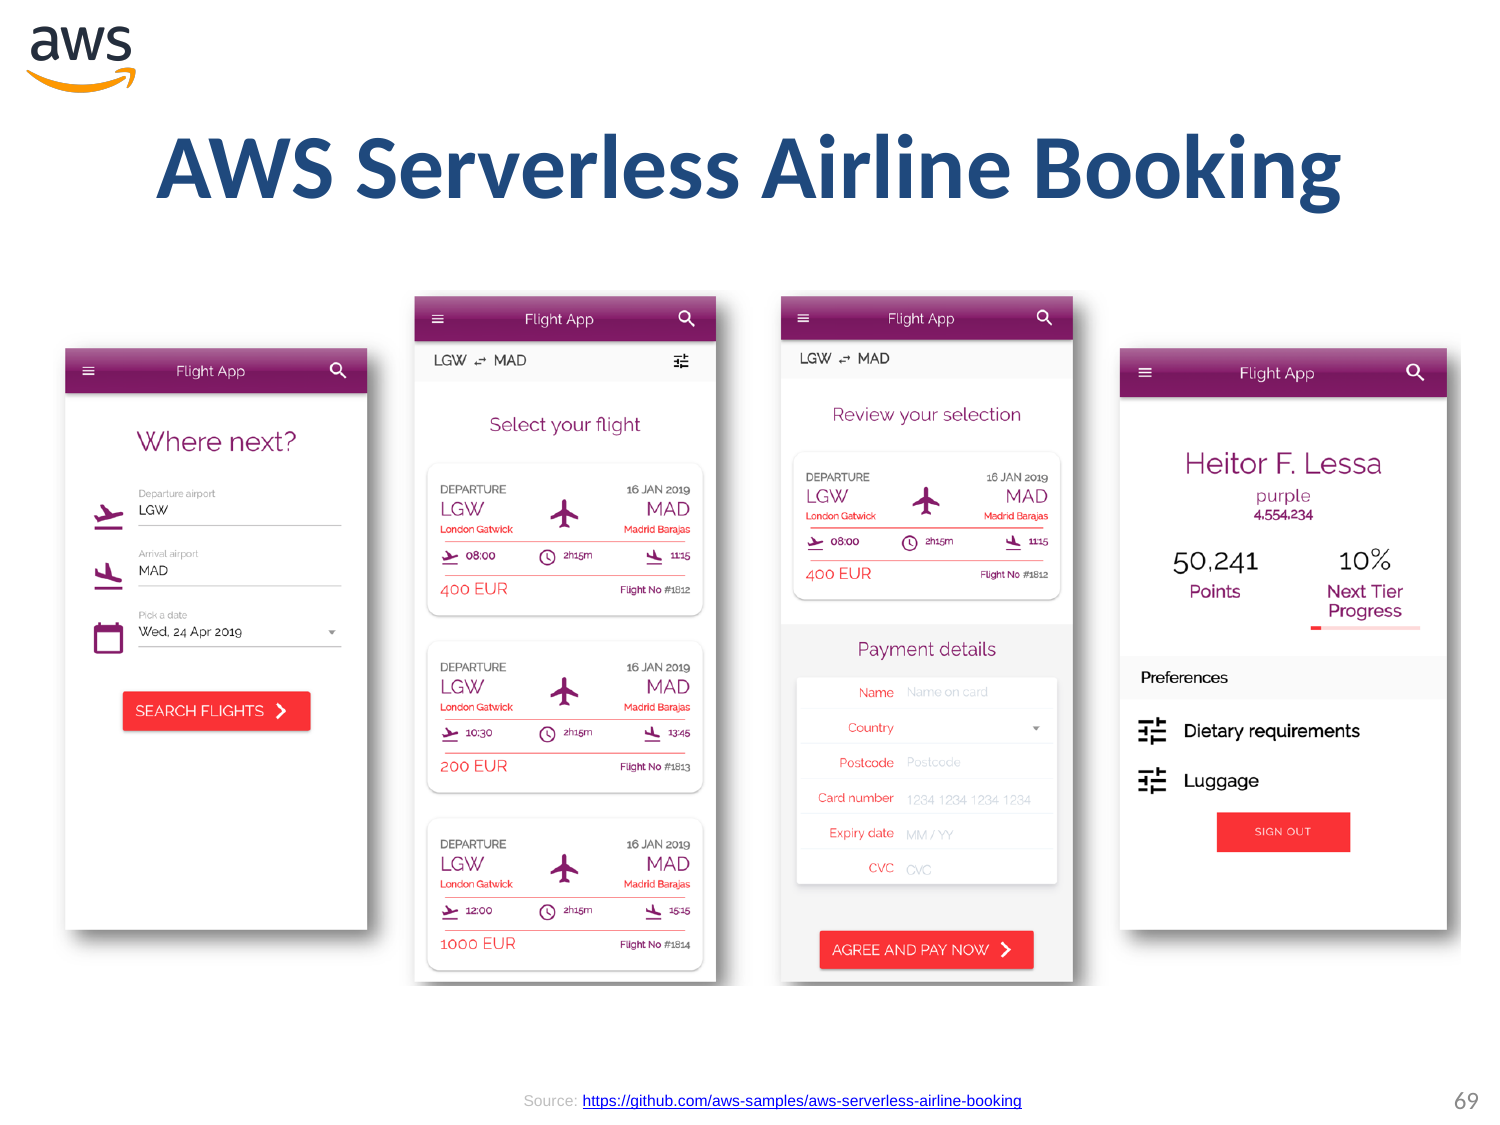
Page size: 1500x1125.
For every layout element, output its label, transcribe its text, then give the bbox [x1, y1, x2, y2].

title AWS Serverless Airline Booking [75, 67, 1425, 256]
picture [52, 290, 1461, 987]
slide_number 69 [1144, 1069, 1495, 1125]
picture [26, 26, 136, 93]
text_box Source: https://github.com/aws-samples/aws-serverless-airline-booking [305, 1083, 1240, 1118]
